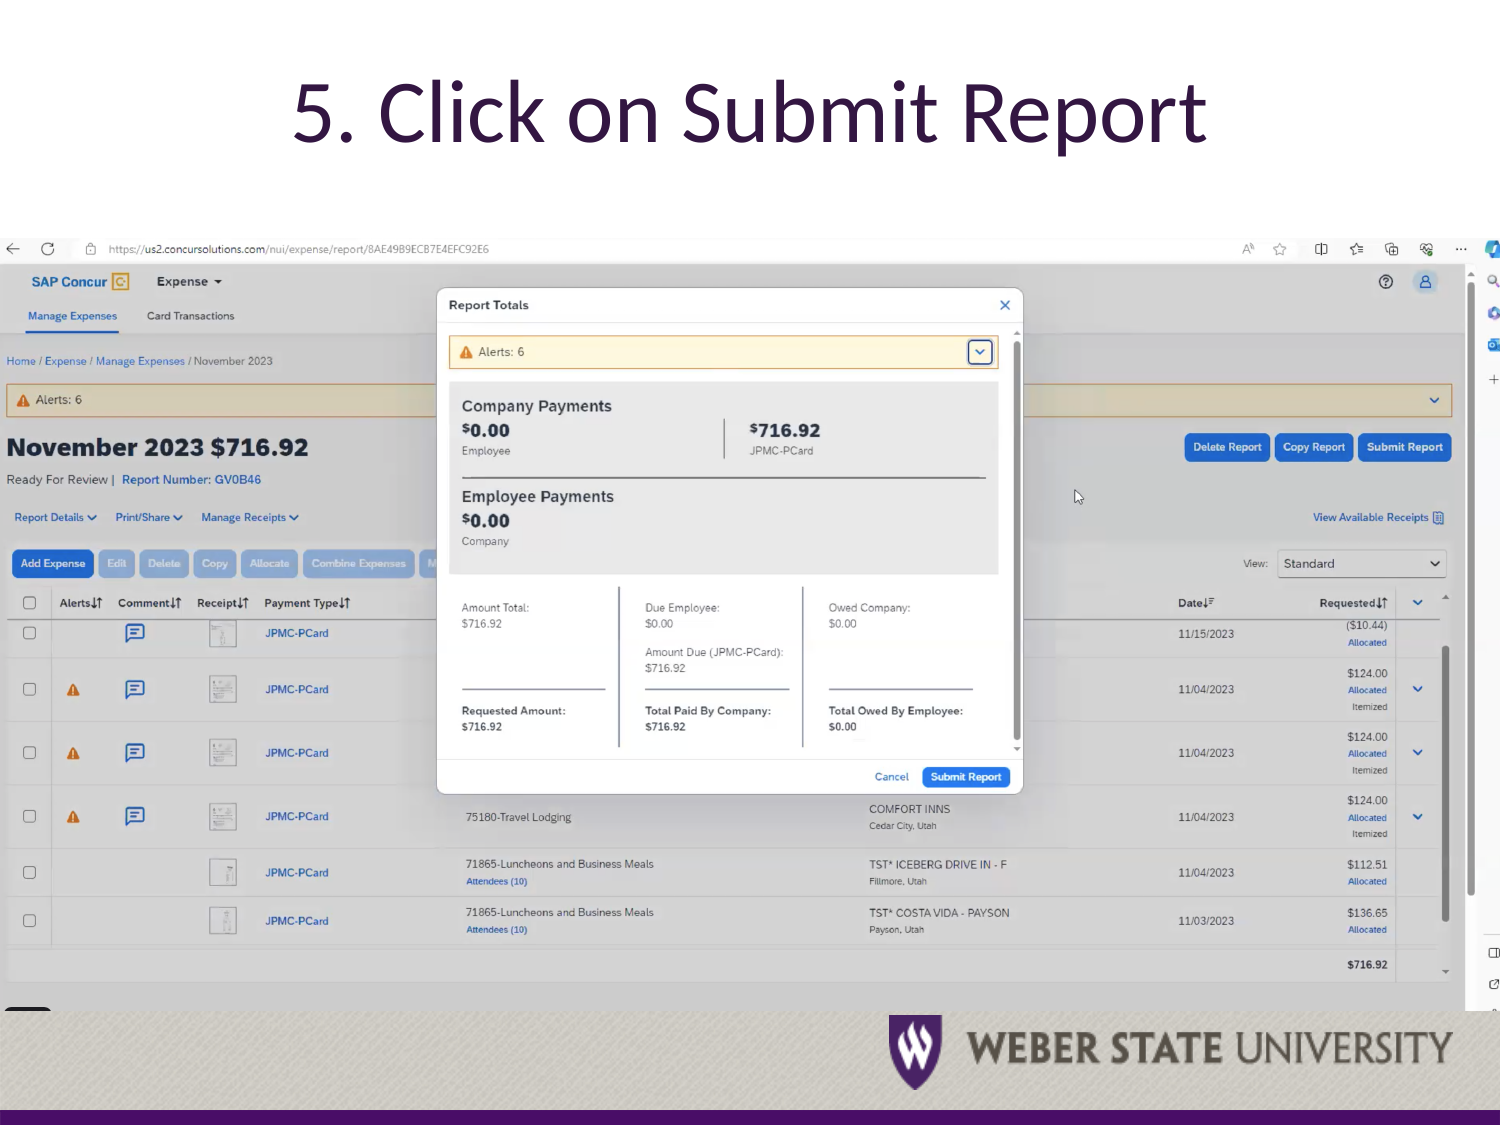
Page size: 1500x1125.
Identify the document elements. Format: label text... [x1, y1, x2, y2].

title 5. Click on Submit Report [75, 45, 1425, 198]
picture [0, 2, 1500, 1125]
